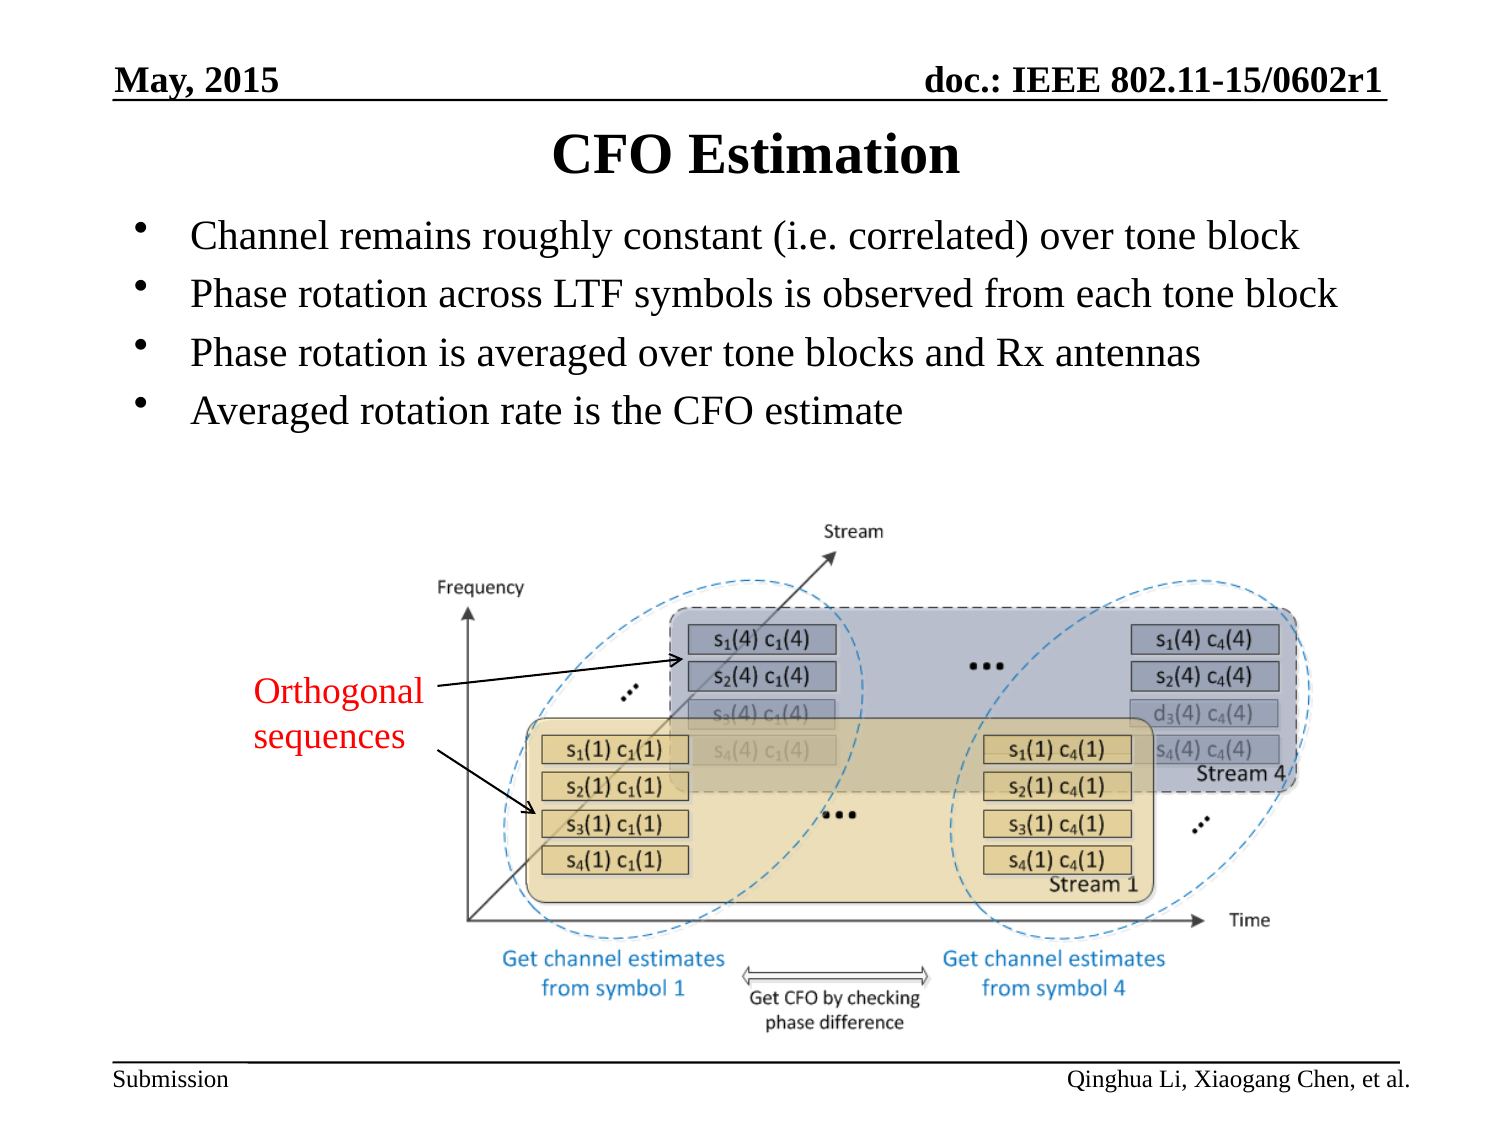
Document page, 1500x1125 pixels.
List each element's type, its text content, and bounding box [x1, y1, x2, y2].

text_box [437, 658, 684, 687]
list Channel remains roughly constant (i.e. correlated) over tone block Phase rotation across LTF symbols is observed from each tone block Phase rotation is averaged over tone blocks and Rx antennas Averaged rotation rate is the CFO estimate [118, 199, 1476, 517]
title CFO Estimation [118, 62, 1394, 199]
text_box Orthogonal sequences [238, 658, 432, 764]
footer Qinghua Li, Xiaogang Chen, et al. [1062, 1062, 1412, 1094]
picture [437, 515, 1313, 1037]
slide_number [114, 54, 281, 101]
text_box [437, 749, 537, 815]
